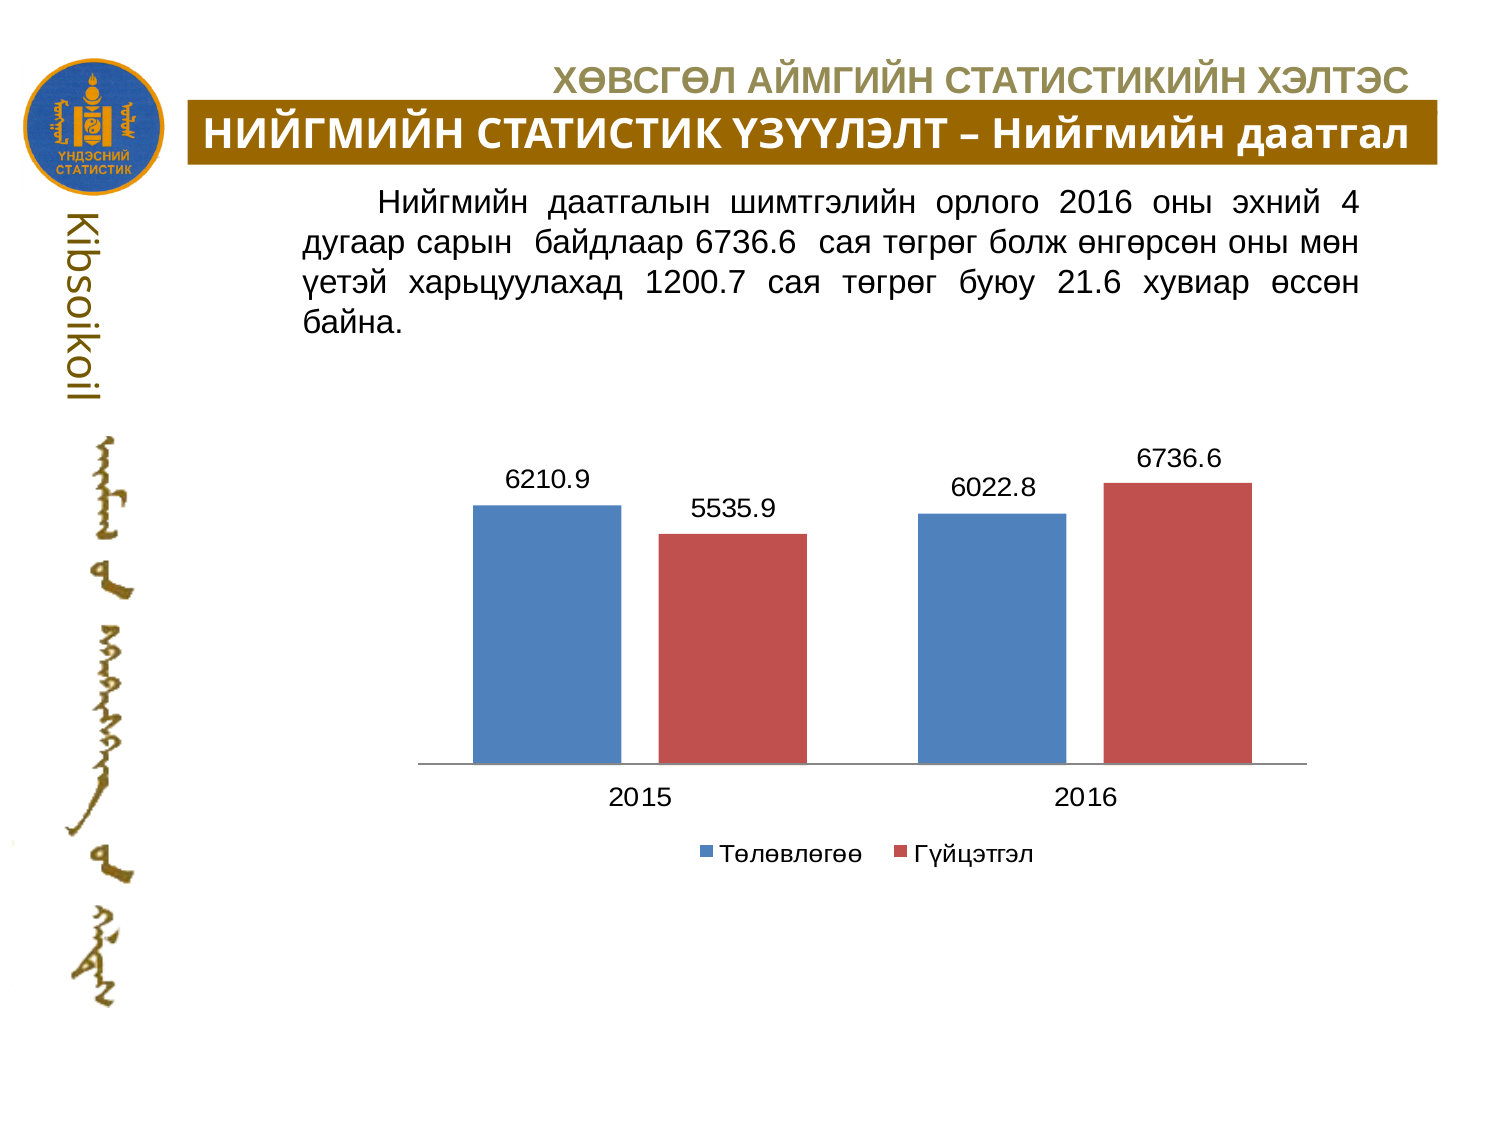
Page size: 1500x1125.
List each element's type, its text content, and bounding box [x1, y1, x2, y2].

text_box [10, 58, 178, 1102]
text_box НИЙГМИЙН СТАТИСТИК ҮЗҮҮЛЭЛТ – Нийгмийн даатгал [187, 99, 1438, 165]
text_box Нийгмийн даатгалын шимтгэлийн орлого 2016 оны эхний 4 дугаар сарын байдлаар 6736.6 сая төгрөг болж өнгөрсөн оны мөн үетэй харьцуулахад 1200.7 сая төгрөг буюу 21.6 хувиар өссөн байна. [287, 172, 1375, 388]
title ХӨВСГӨЛ АЙМГИЙН СТАТИСТИКИЙН ХЭЛТЭС [75, 45, 1425, 113]
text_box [374, 390, 1351, 901]
